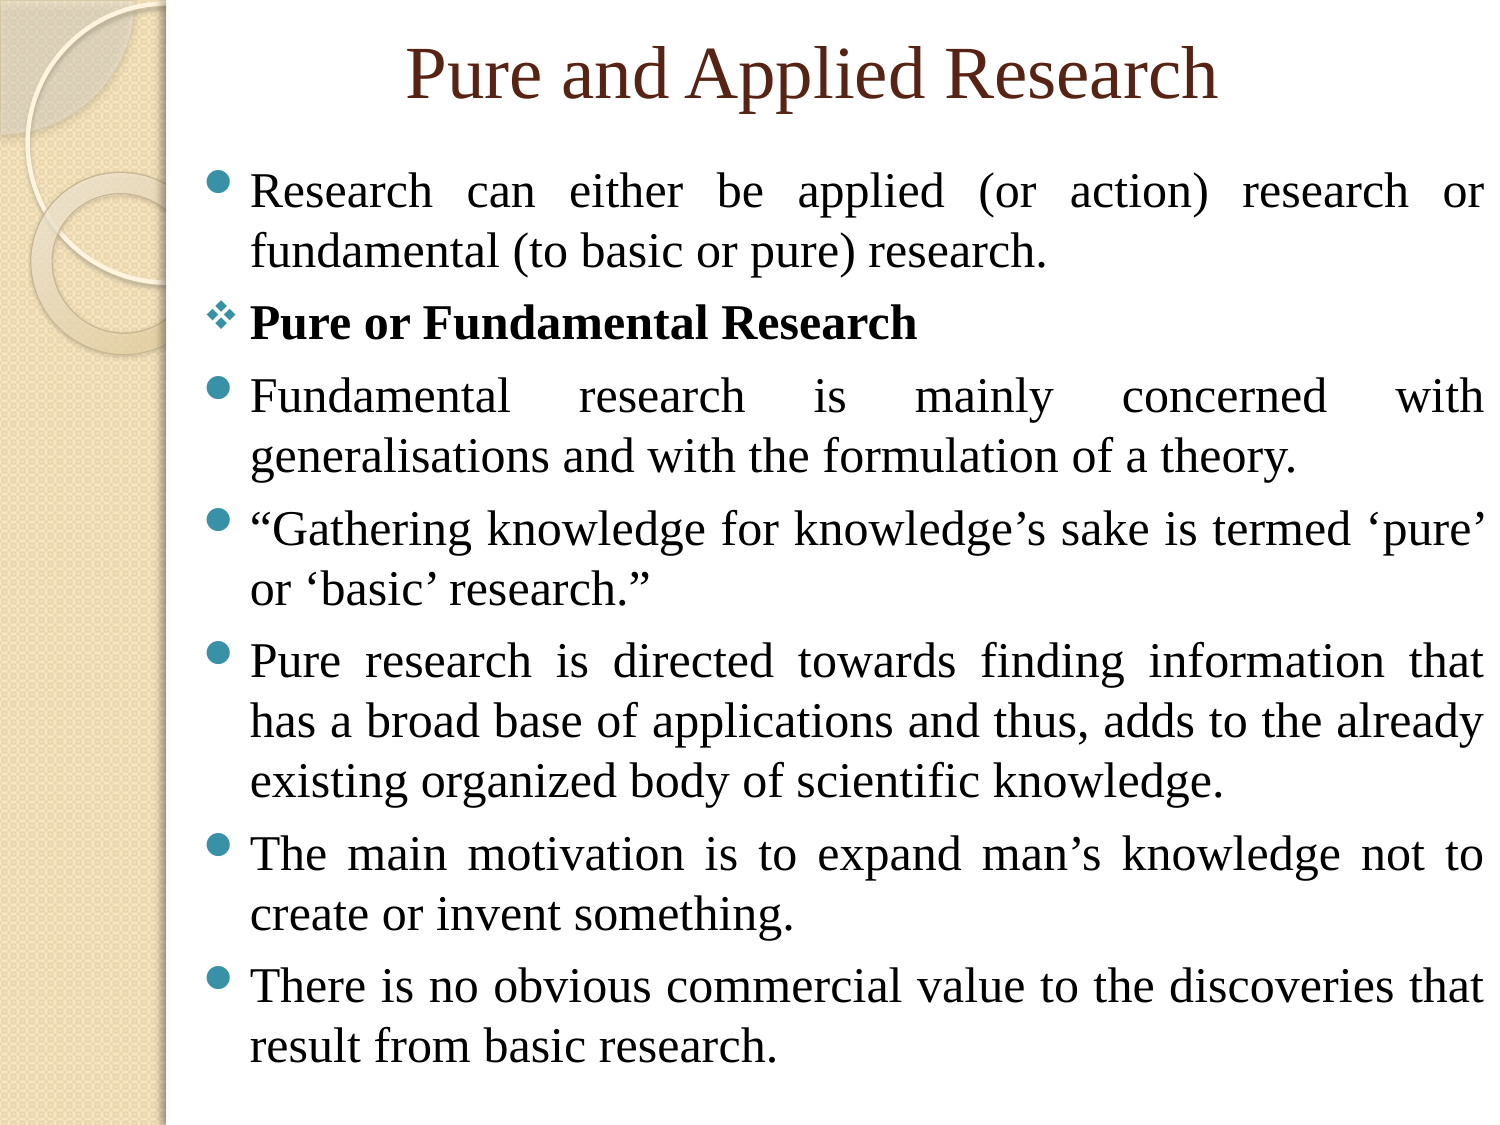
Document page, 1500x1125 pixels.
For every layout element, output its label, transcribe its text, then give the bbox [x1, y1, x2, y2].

list Research can either be applied (or action) research or fundamental (to basic or pure) research. Pure or Fundamental Research Fundamental research is mainly concerned with generalisations and with the formulation of a theory. “Gathering knowledge for knowledge’s sake is termed ‘pure’ or ‘basic’ research.” Pure research is directed towards finding information that has a broad base of applications and thus, adds to the already existing organized body of scientific knowledge. The main motivation is to expand man’s knowledge not to create or invent something. There is no obvious commercial value to the discoveries that result from basic research. [174, 149, 1500, 1125]
title Pure and Applied Research [200, 0, 1425, 138]
